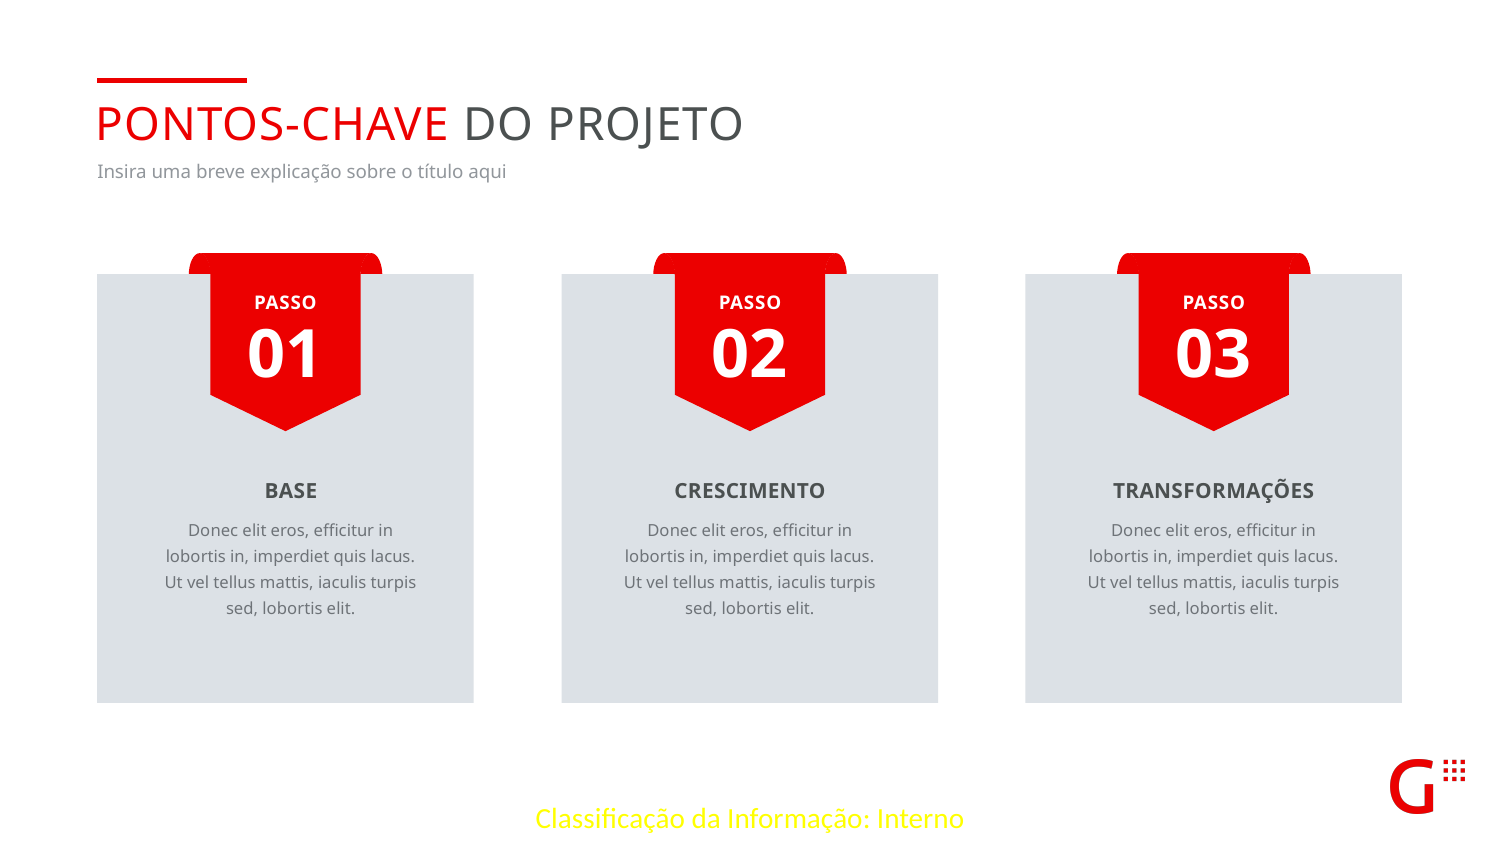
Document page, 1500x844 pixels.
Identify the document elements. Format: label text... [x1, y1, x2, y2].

list Insira uma breve explicação sobre o título aqui [97, 157, 1403, 181]
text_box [1025, 253, 1402, 704]
picture [1390, 759, 1465, 814]
list PONTOS-CHAVE DO PROJETO [95, 94, 1401, 158]
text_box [97, 253, 474, 704]
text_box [561, 253, 939, 704]
